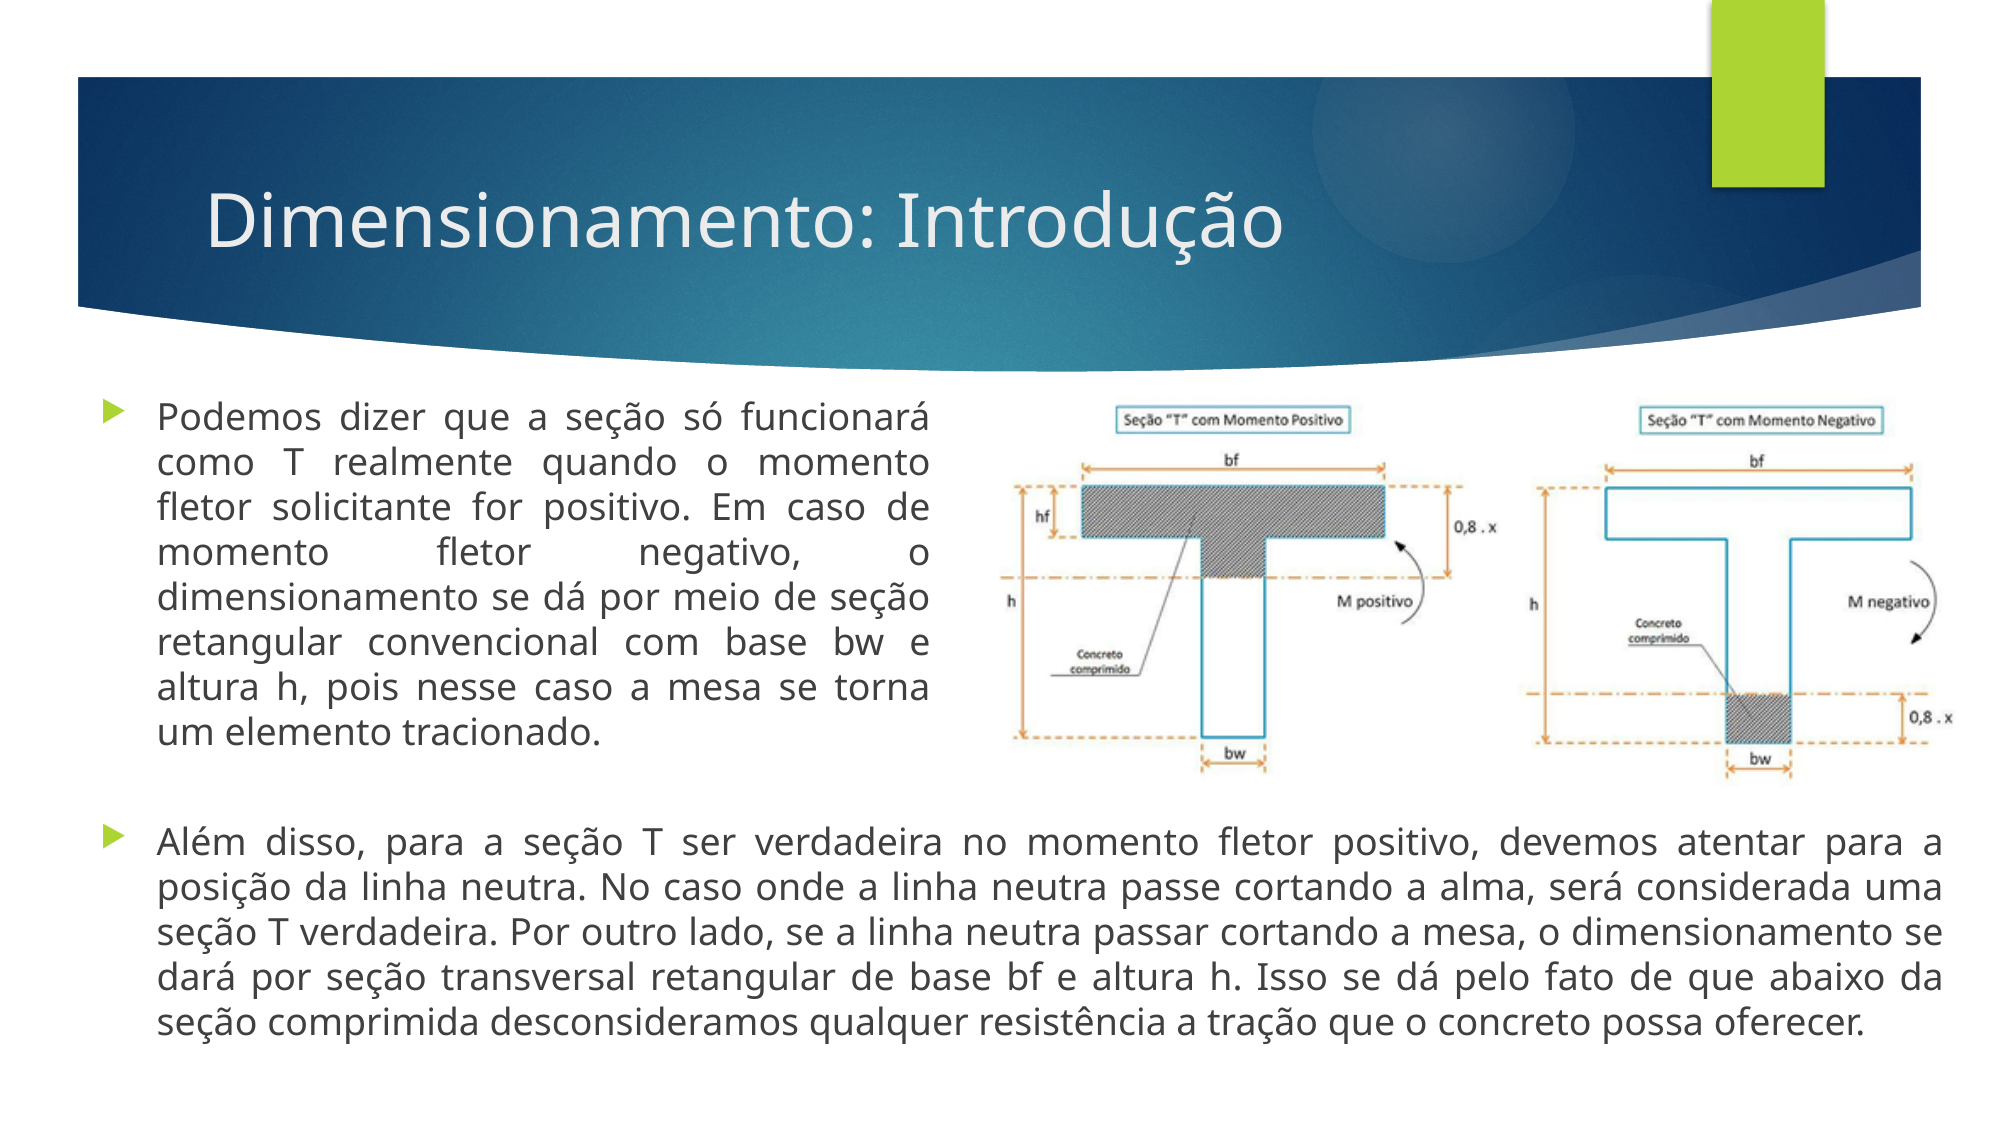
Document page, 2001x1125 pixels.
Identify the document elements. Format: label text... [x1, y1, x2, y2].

text_box Além disso, para a seção T ser verdadeira no momento fletor positivo, devemos atentar para a posição da linha neutra. No caso onde a linha neutra passe cortando a alma, será considerada uma seção T verdadeira. Por outro lado, se a linha neutra passar cortando a mesa, o dimensionamento se dará por seção transversal retangular de base bf e altura h. Isso se dá pelo fato de que abaixo da seção comprimida desconsideramos qualquer resistência a tração que o concreto possa oferecer. [85, 810, 1961, 1121]
picture [999, 385, 1961, 788]
title Dimensionamento: Introdução [189, 159, 1627, 276]
list Podemos dizer que a seção só funcionará como T realmente quando o momento fletor solicitante for positivo. Em caso de momento fletor negativo, o dimensionamento se dá por meio de seção retangular convencional com base bw e altura h, pois nesse caso a mesa se torna um elemento tracionado. [85, 385, 947, 787]
